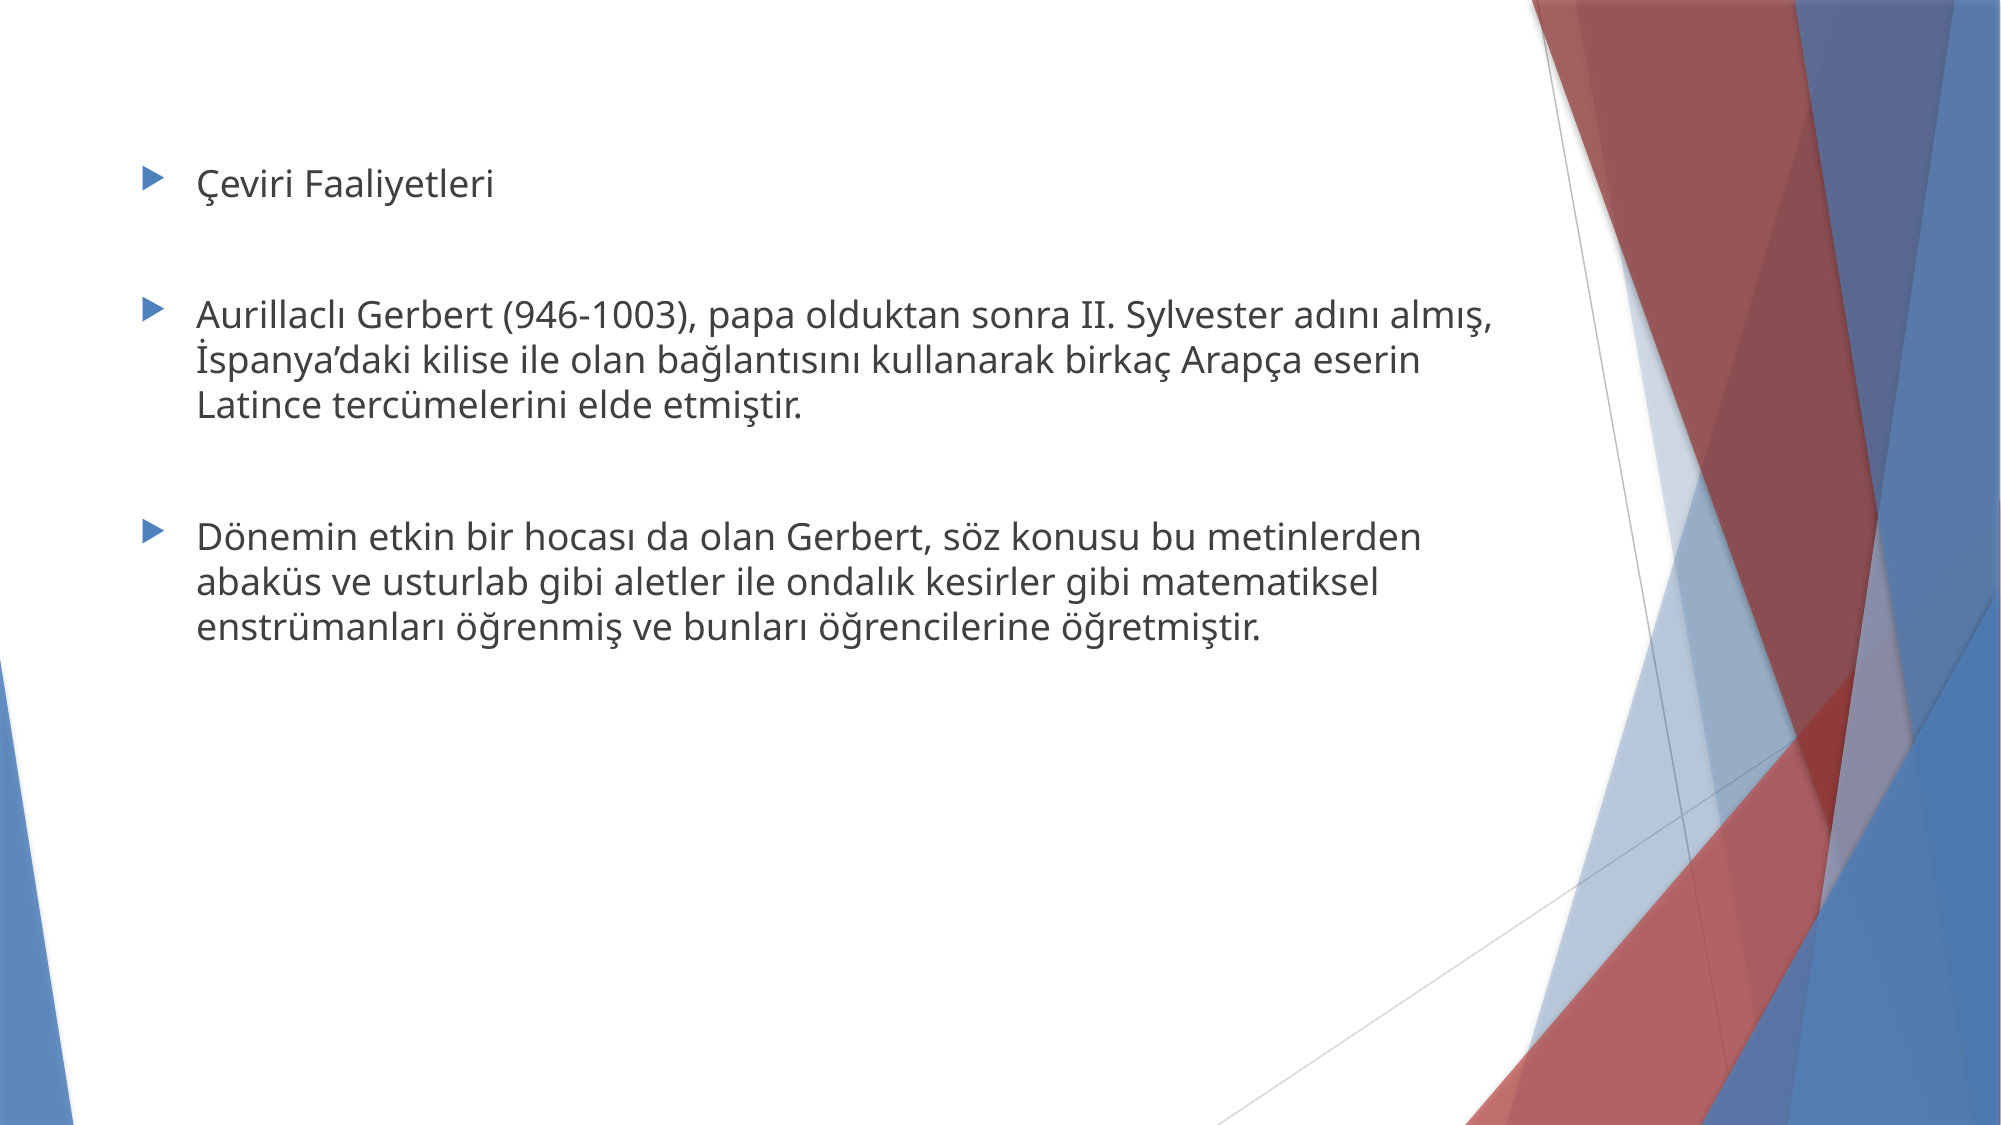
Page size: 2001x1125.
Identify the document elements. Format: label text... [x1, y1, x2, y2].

list Çeviri Faaliyetleri Aurillaclı Gerbert (946-1003), papa olduktan sonra II. Sylvester adını almış, İspanya’daki kilise ile olan bağlantısını kullanarak birkaç Arapça eserin Latince tercümelerini elde etmiştir. Dönemin etkin bir hocası da olan Gerbert, söz konusu bu metinlerden abaküs ve usturlab gibi aletler ile ondalık kesirler gibi matematiksel enstrümanları öğrenmiş ve bunları öğrencilerine öğretmiştir. [124, 152, 1535, 789]
